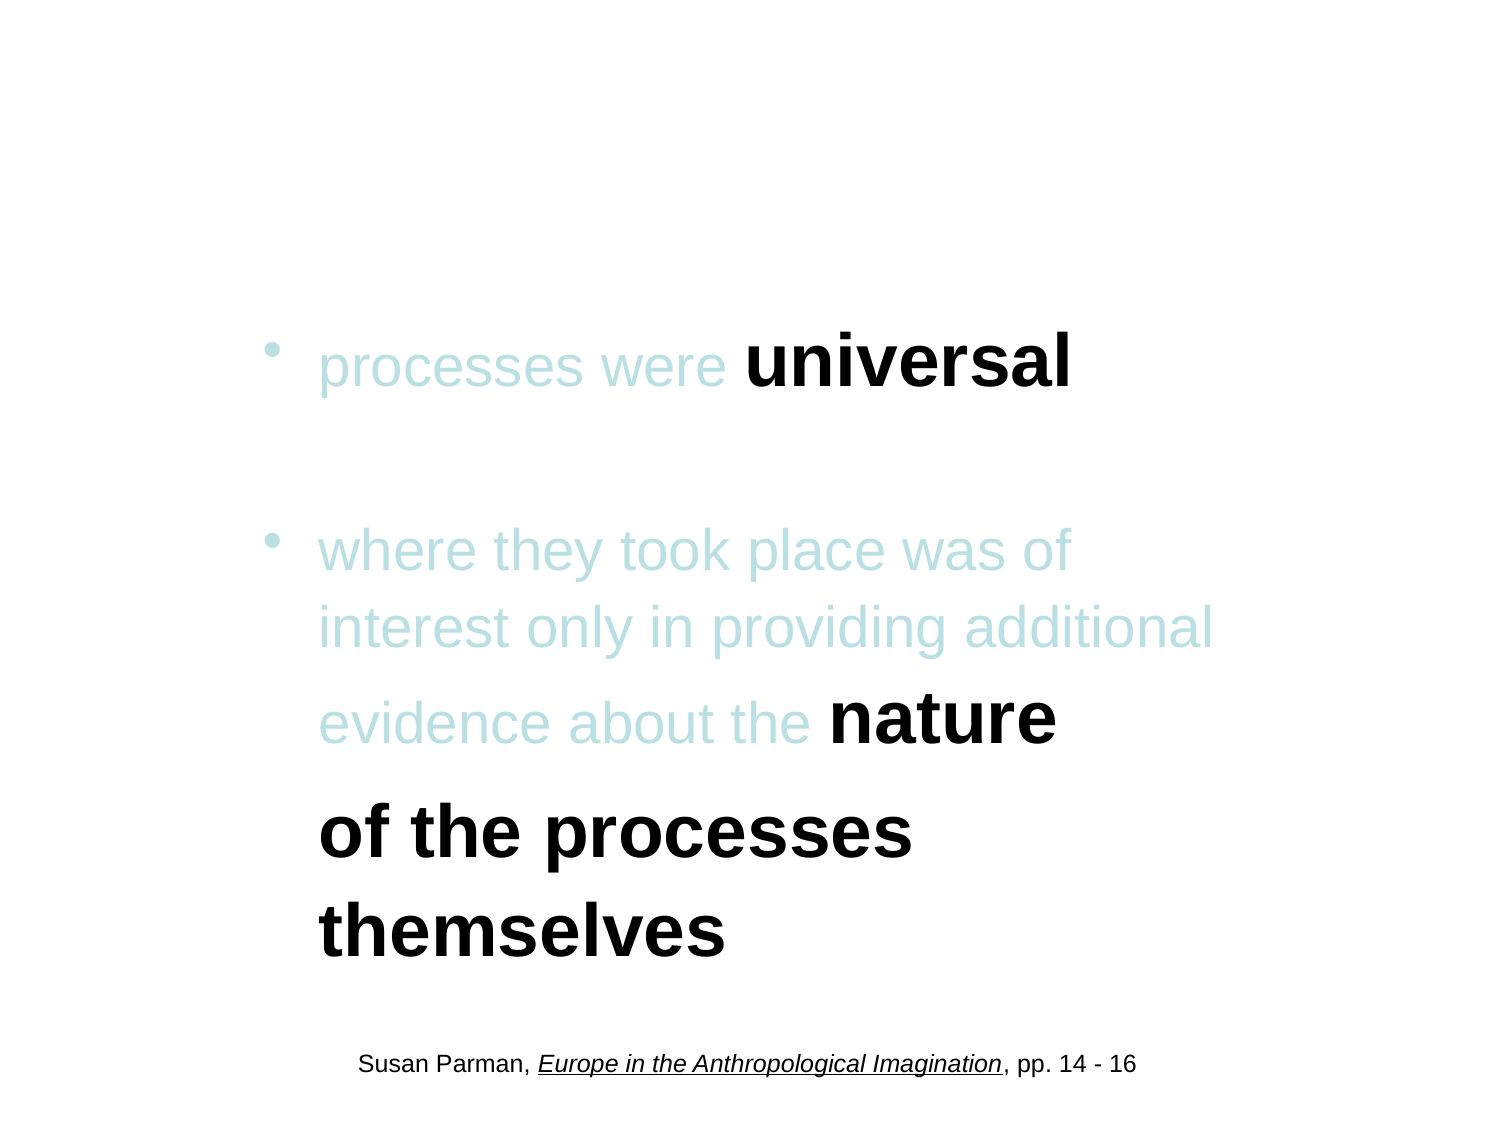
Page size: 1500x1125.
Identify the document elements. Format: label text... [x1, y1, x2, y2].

text_box Susan Parman, Europe in the Anthropological Imagination, pp. 14 - 16 [343, 1039, 1153, 1085]
list processes were universal where they took place was of interest only in providing additional evidence about the nature of the processes themselves [149, 261, 1351, 1013]
